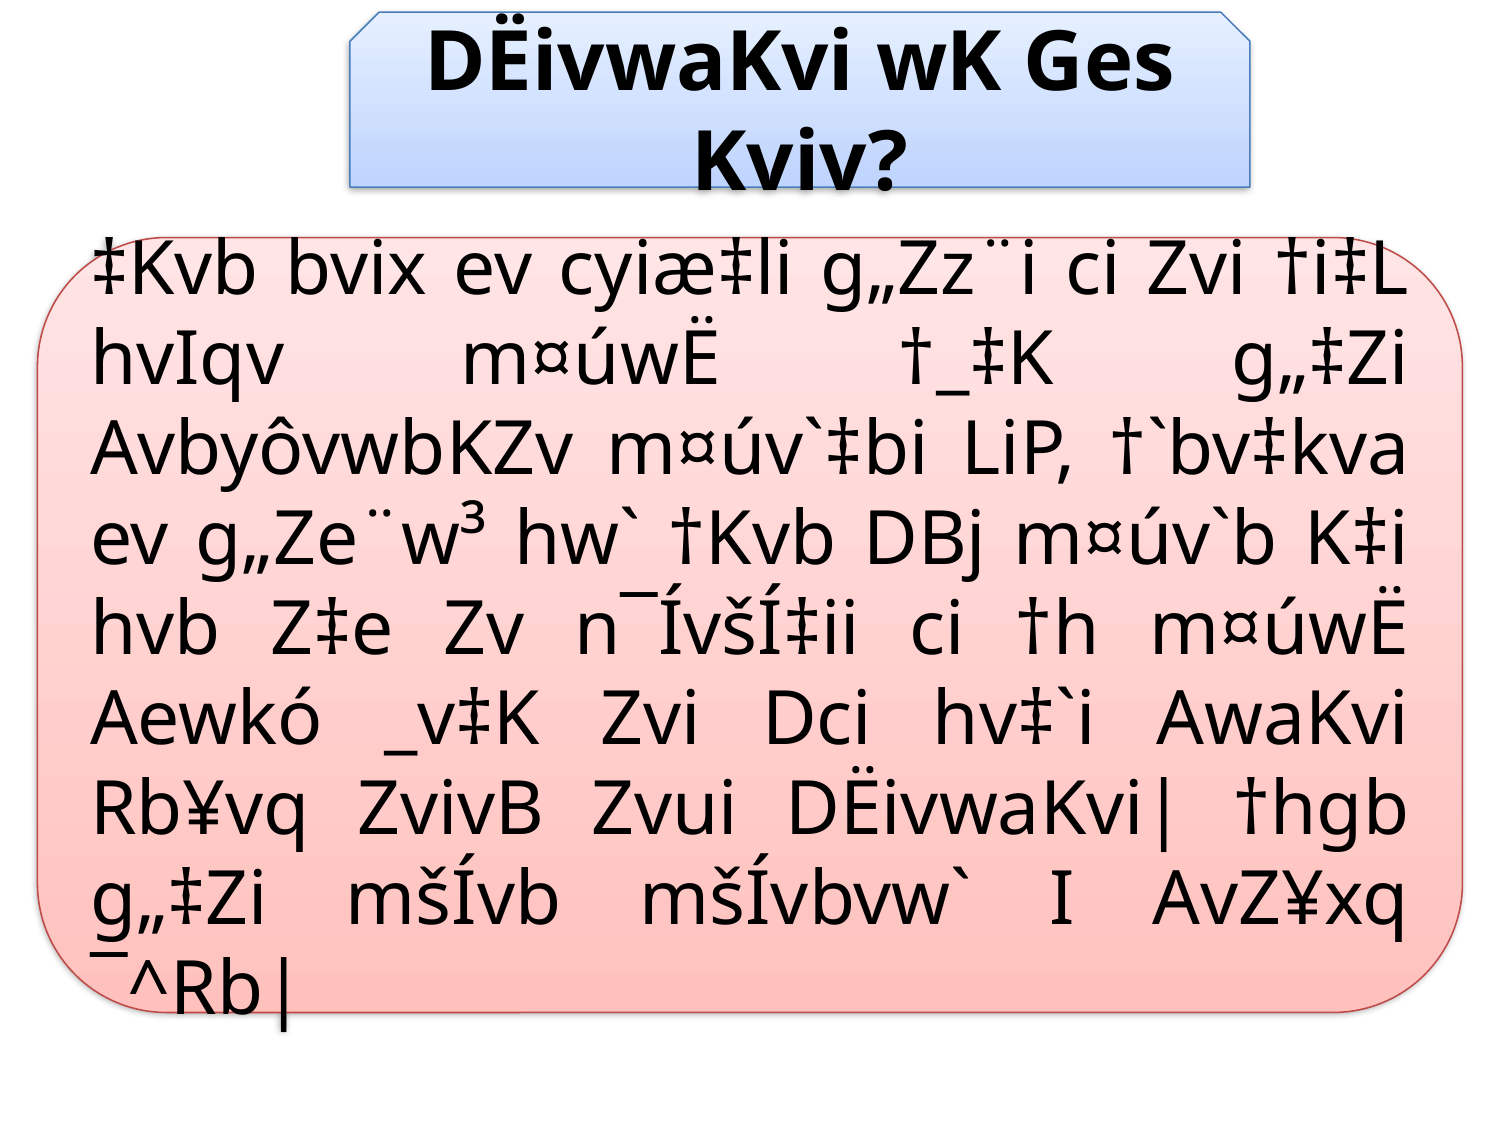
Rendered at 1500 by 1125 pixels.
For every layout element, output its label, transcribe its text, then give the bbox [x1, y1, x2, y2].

text_box DËivwaKvi wK Ges Kviv? [349, 11, 1251, 188]
text_box ‡Kvb bvix ev cyiæ‡li g„Zz¨i ci Zvi †i‡L hvIqv m¤úwË †_‡K g„‡Zi AvbyôvwbKZv m¤úv`‡bi LiP, †`bv‡kva ev g„Ze¨w³ hw` †Kvb DBj m¤úv`b K‡i hvb Z‡e Zv n¯ÍvšÍ‡ii ci †h m¤úwË Aewkó _v‡K Zvi Dci hv‡`i AwaKvi Rb¥vq ZvivB Zvui DËivwaKvi| †hgb g„‡Zi mšÍvb mšÍvbvw` I AvZ¥xq ¯^Rb| [36, 236, 1464, 1014]
